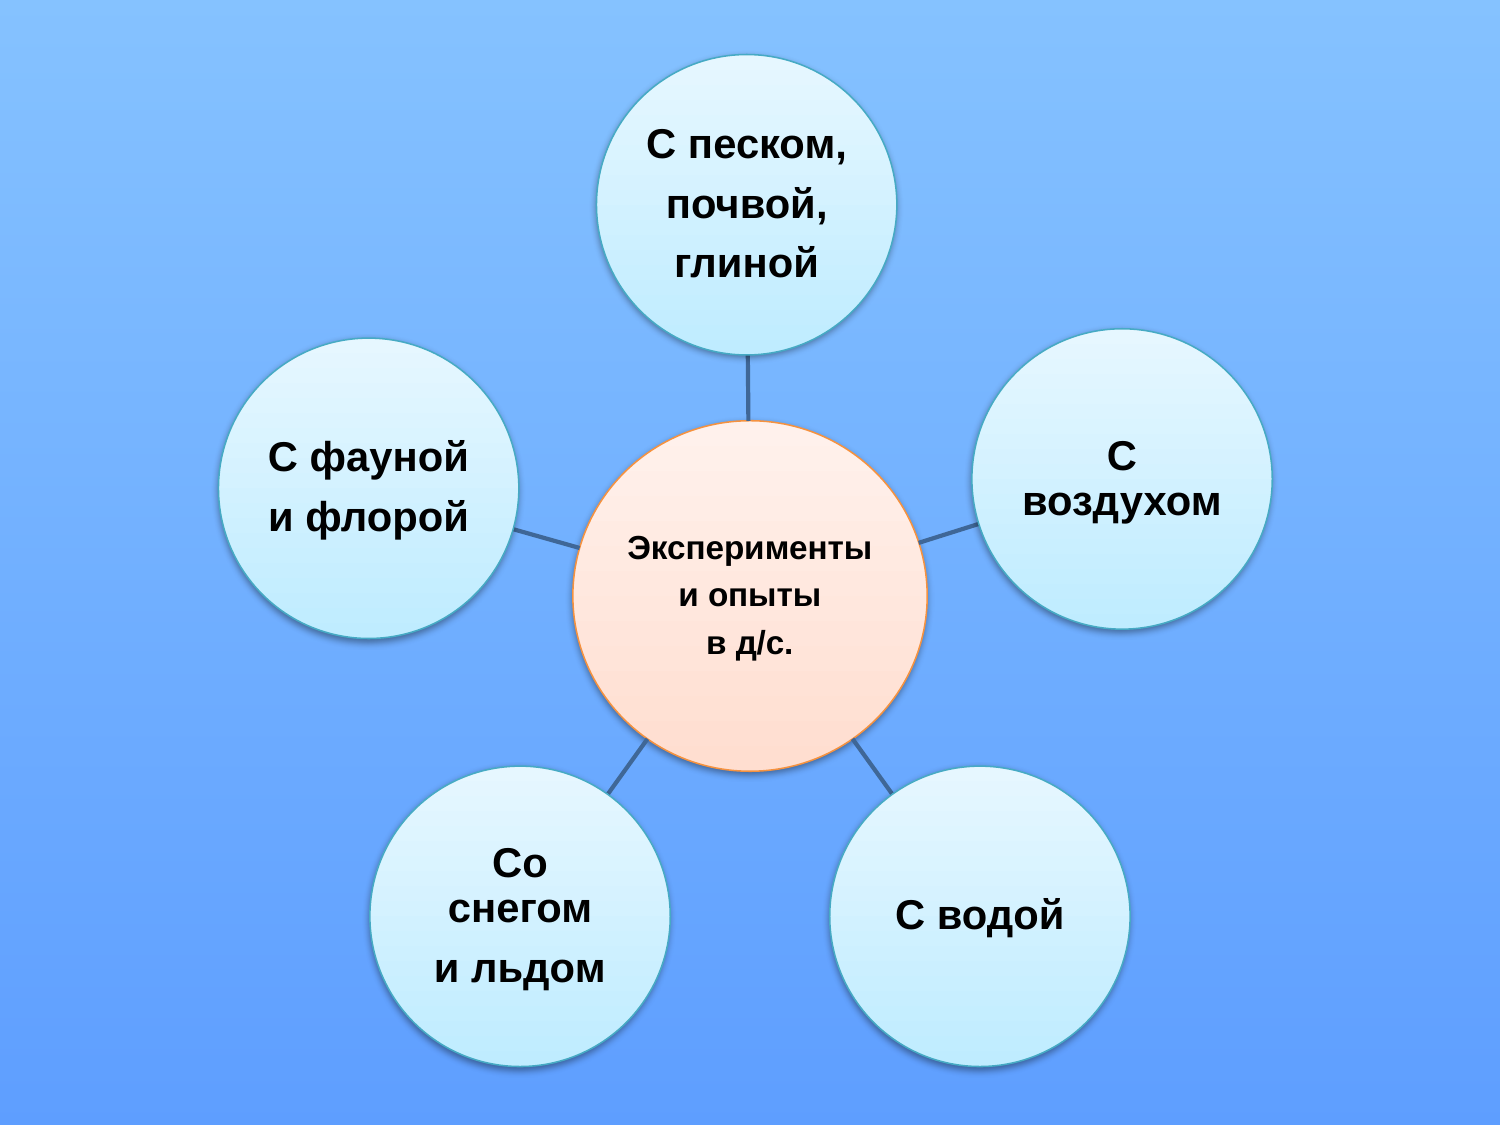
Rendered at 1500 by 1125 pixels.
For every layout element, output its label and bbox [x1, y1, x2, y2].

list [76, 54, 1424, 1071]
